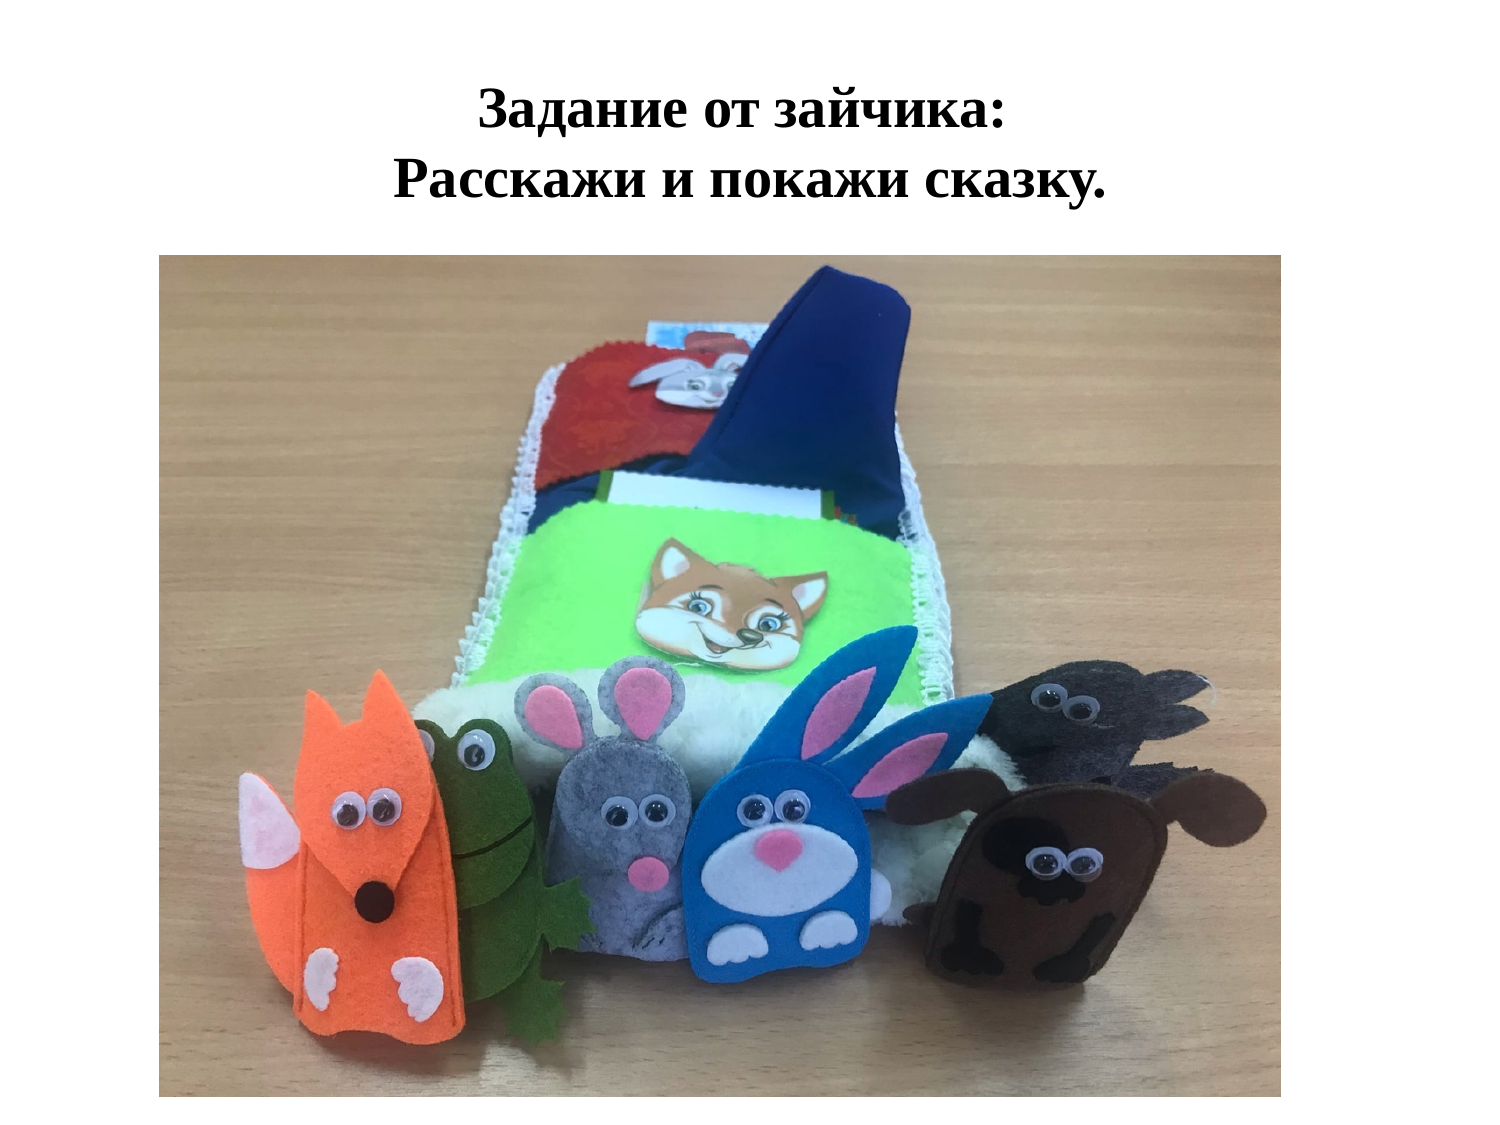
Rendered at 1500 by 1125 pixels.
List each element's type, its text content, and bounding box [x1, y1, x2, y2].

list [159, 255, 1281, 1097]
title Задание от зайчика: Расскажи и покажи сказку. [75, 45, 1425, 233]
